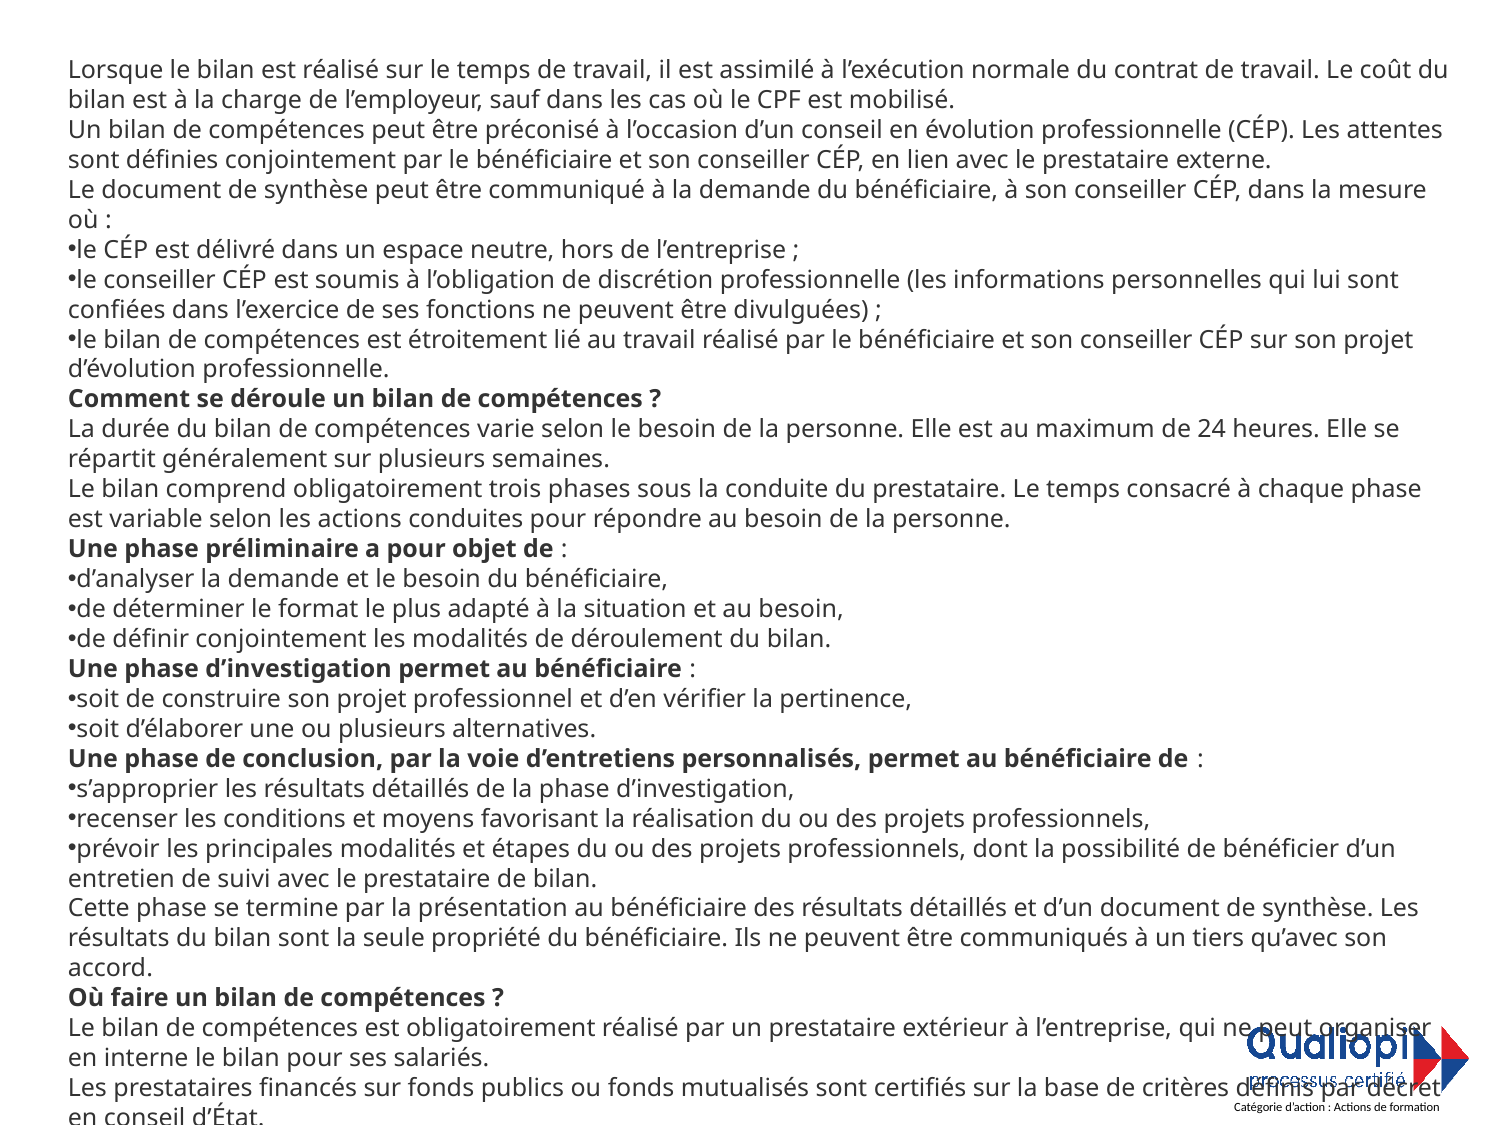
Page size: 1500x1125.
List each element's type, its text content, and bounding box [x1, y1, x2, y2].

text_box Lorsque le bilan est réalisé sur le temps de travail, il est assimilé à l’exécution normale du contrat de travail. Le coût du bilan est à la charge de l’employeur, sauf dans les cas où le CPF est mobilisé. Un bilan de compétences peut être préconisé à l’occasion d’un conseil en évolution professionnelle (CÉP). Les attentes sont définies conjointement par le bénéficiaire et son conseiller CÉP, en lien avec le prestataire externe. Le document de synthèse peut être communiqué à la demande du bénéficiaire, à son conseiller CÉP, dans la mesure où : le CÉP est délivré dans un espace neutre, hors de l’entreprise ; le conseiller CÉP est soumis à l’obligation de discrétion professionnelle (les informations personnelles qui lui sont confiées dans l’exercice de ses fonctions ne peuvent être divulguées) ; le bilan de compétences est étroitement lié au travail réalisé par le bénéficiaire et son conseiller CÉP sur son projet d’évolution professionnelle. Comment se déroule un bilan de compétences ? La durée du bilan de compétences varie selon le besoin de la personne. Elle est au maximum de 24 heures. Elle se répartit généralement sur plusieurs semaines. Le bilan comprend obligatoirement trois phases sous la conduite du prestataire. Le temps consacré à chaque phase est variable selon les actions conduites pour répondre au besoin de la personne. Une phase préliminaire a pour objet de : d’analyser la demande et le besoin du bénéficiaire, de déterminer le format le plus adapté à la situation et au besoin, de définir conjointement les modalités de déroulement du bilan. Une phase d’investigation permet au bénéficiaire : soit de construire son projet professionnel et d’en vérifier la pertinence, soit d’élaborer une ou plusieurs alternatives. Une phase de conclusion, par la voie d’entretiens personnalisés, permet au bénéficiaire de : s’approprier les résultats détaillés de la phase d’investigation, recenser les conditions et moyens favorisant la réalisation du ou des projets professionnels, prévoir les principales modalités et étapes du ou des projets professionnels, dont la possibilité de bénéficier d’un entretien de suivi avec le prestataire de bilan. Cette phase se termine par la présentation au bénéficiaire des résultats détaillés et d’un document de synthèse. Les résultats du bilan sont la seule propriété du bénéficiaire. Ils ne peuvent être communiqués à un tiers qu’avec son accord. Où faire un bilan de compétences ? Le bilan de compétences est obligatoirement réalisé par un prestataire extérieur à l’entreprise, qui ne peut organiser en interne le bilan pour ses salariés. Les prestataires financés sur fonds publics ou fonds mutualisés sont certifiés sur la base de critères définis par décret en conseil d’État. [53, 46, 1471, 1125]
slide_number 2 [1074, 1042, 1425, 1103]
